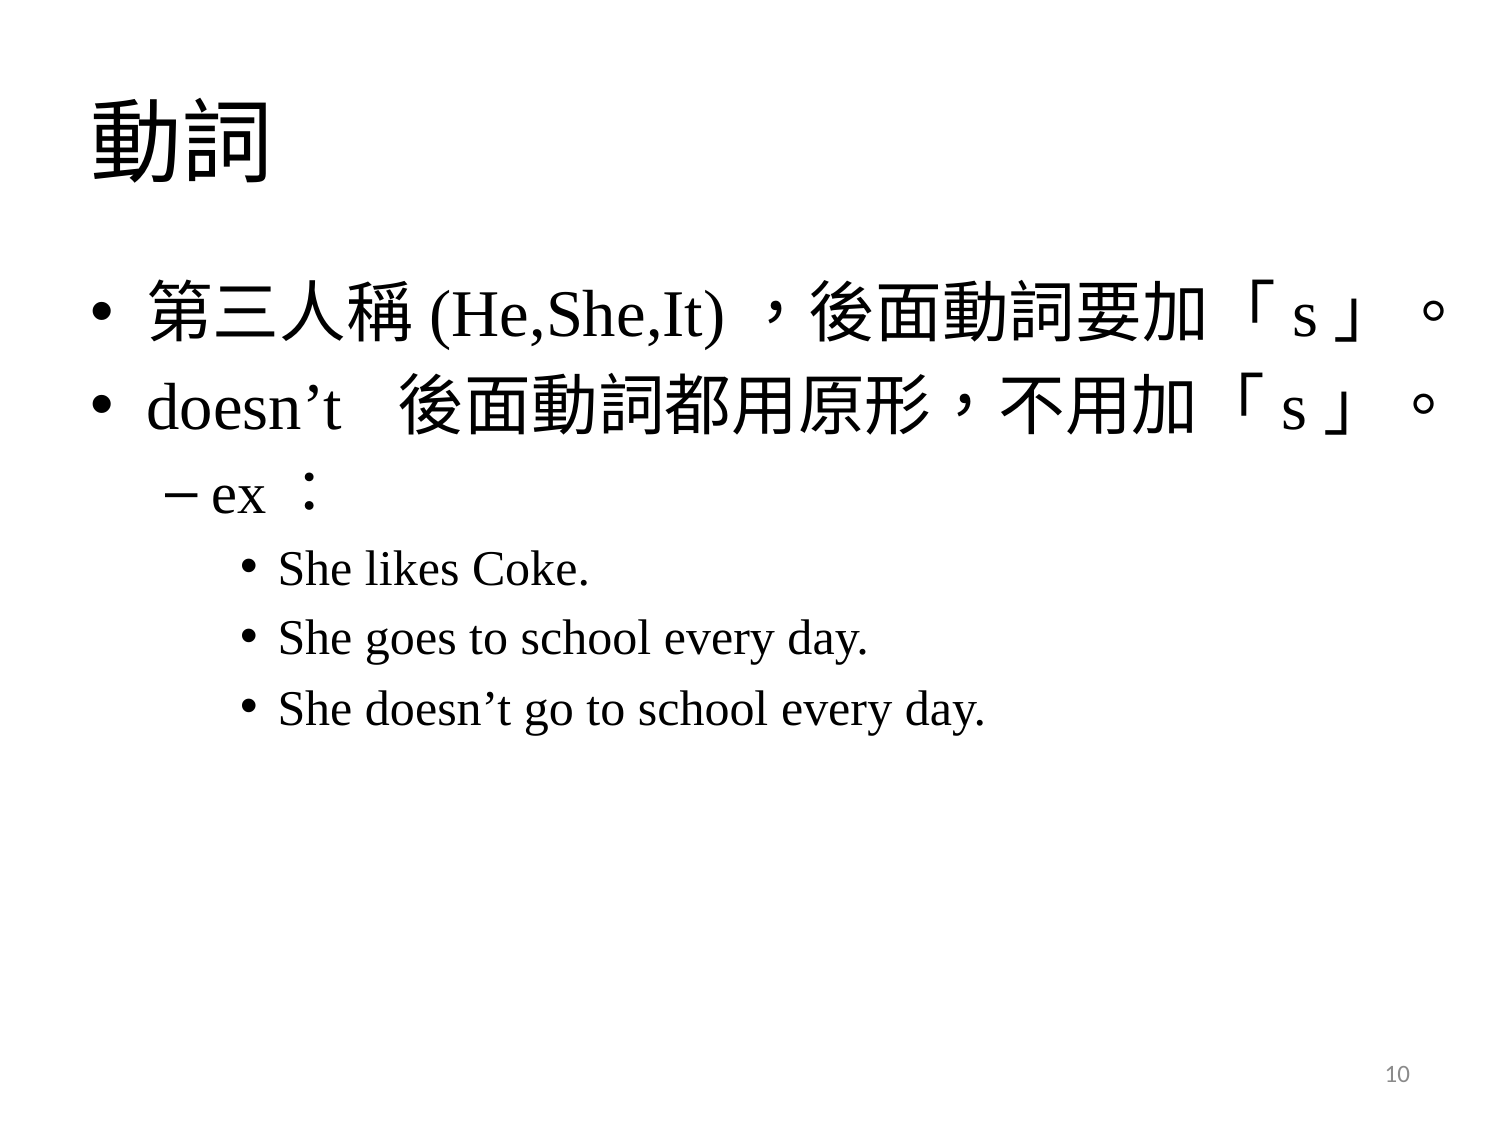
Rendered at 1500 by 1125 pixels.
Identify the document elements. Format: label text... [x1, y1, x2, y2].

slide_number 10 [1074, 1042, 1425, 1103]
title 動詞 [75, 45, 1425, 233]
list 第三人稱(He,She,It)，後面動詞要加「s」。 doesn’t 後面動詞都用原形，不用加「s」。 ex： She likes Coke. She goes to school every day. She doesn’t go to school every day. [75, 262, 1425, 1005]
